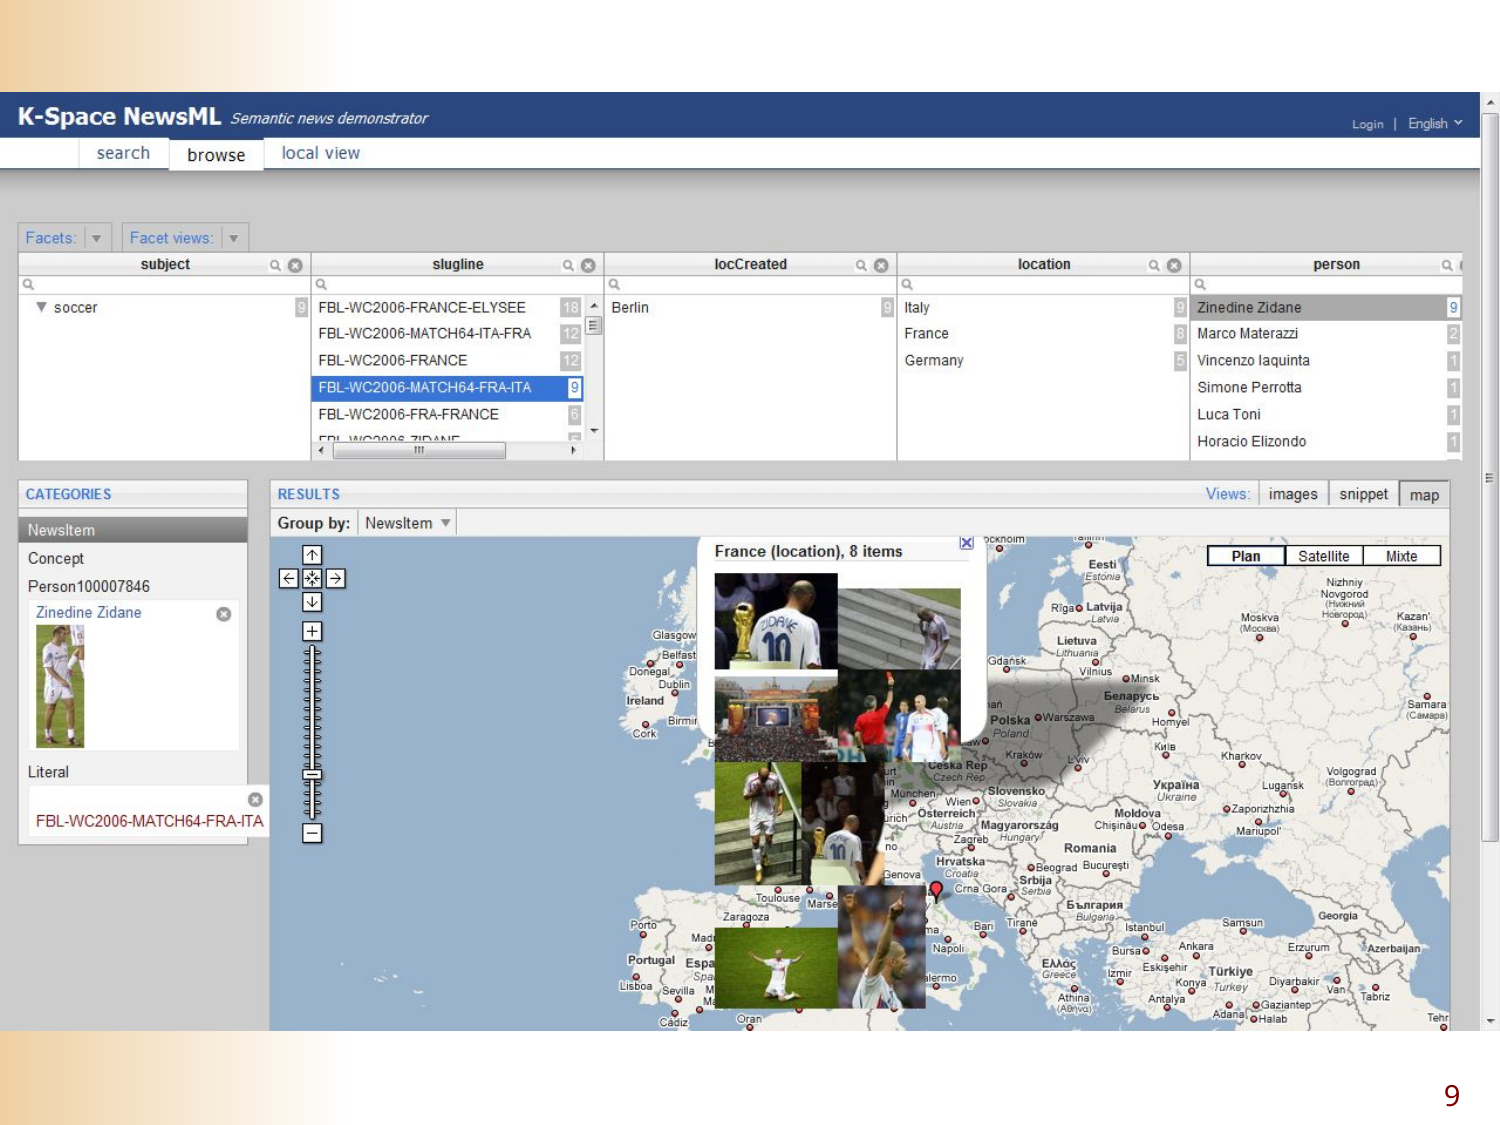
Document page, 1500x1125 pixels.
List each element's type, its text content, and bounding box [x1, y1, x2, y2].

picture [0, 92, 1500, 1031]
slide_number 9 [1147, 1069, 1461, 1125]
